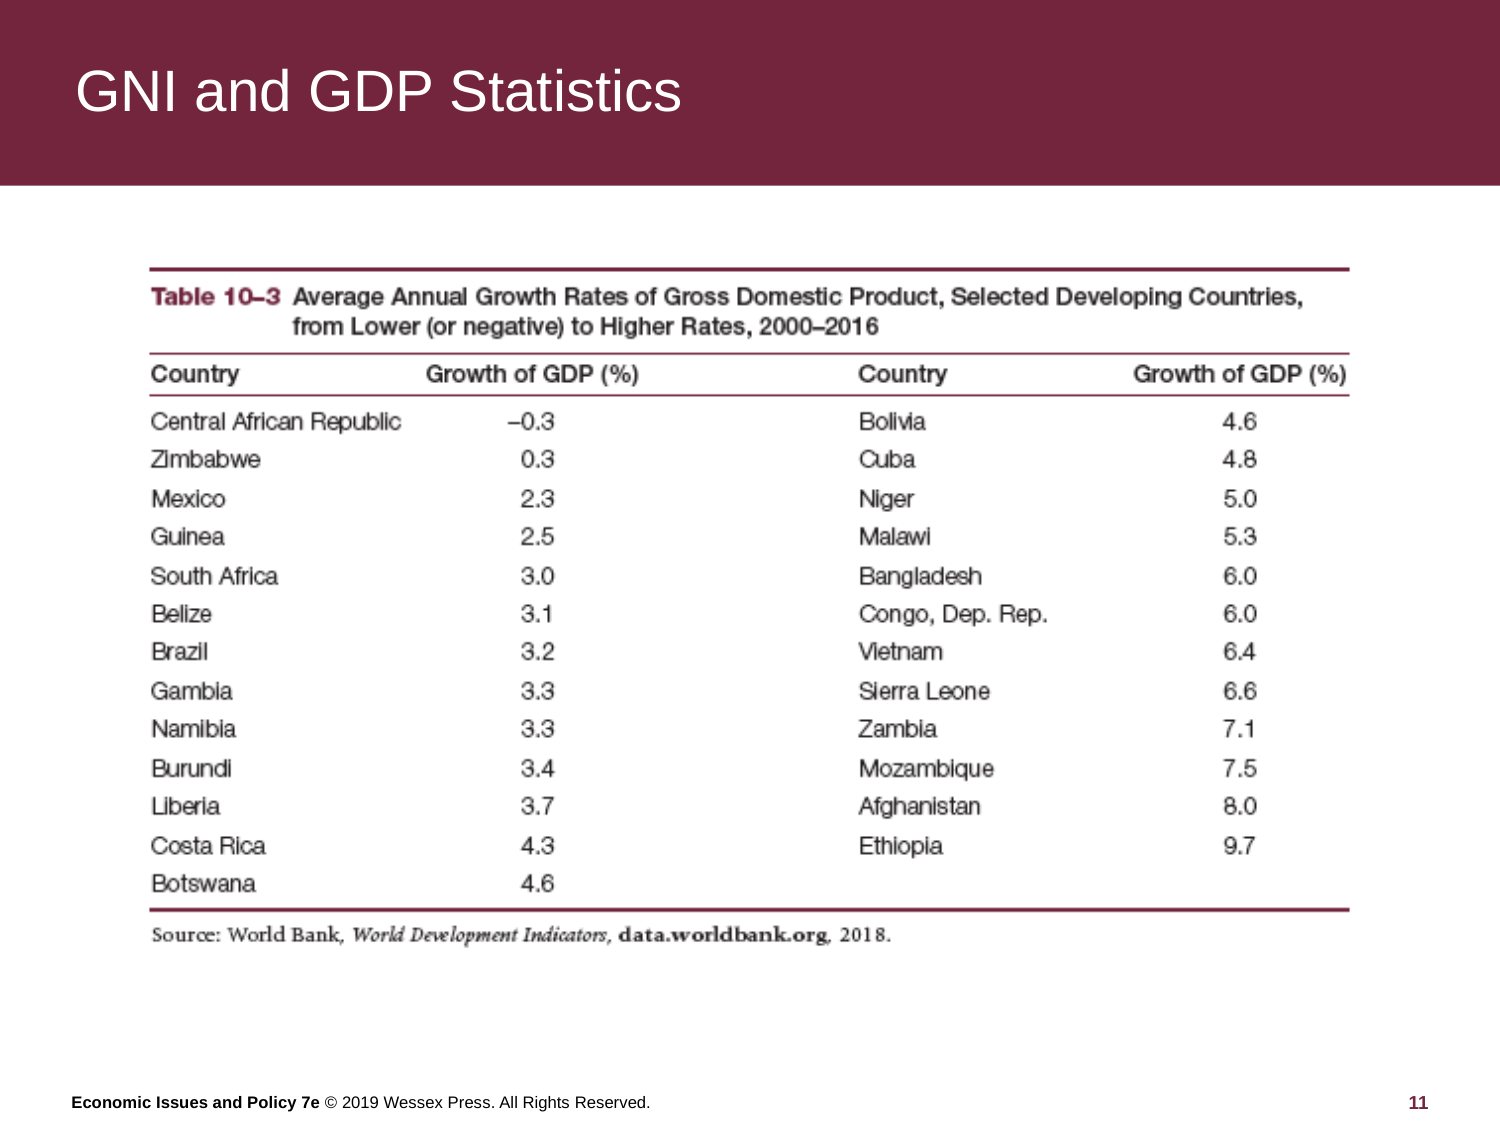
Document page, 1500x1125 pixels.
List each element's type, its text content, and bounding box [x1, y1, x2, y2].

picture [142, 262, 1358, 952]
title GNI and GDP Statistics [0, 0, 1500, 186]
